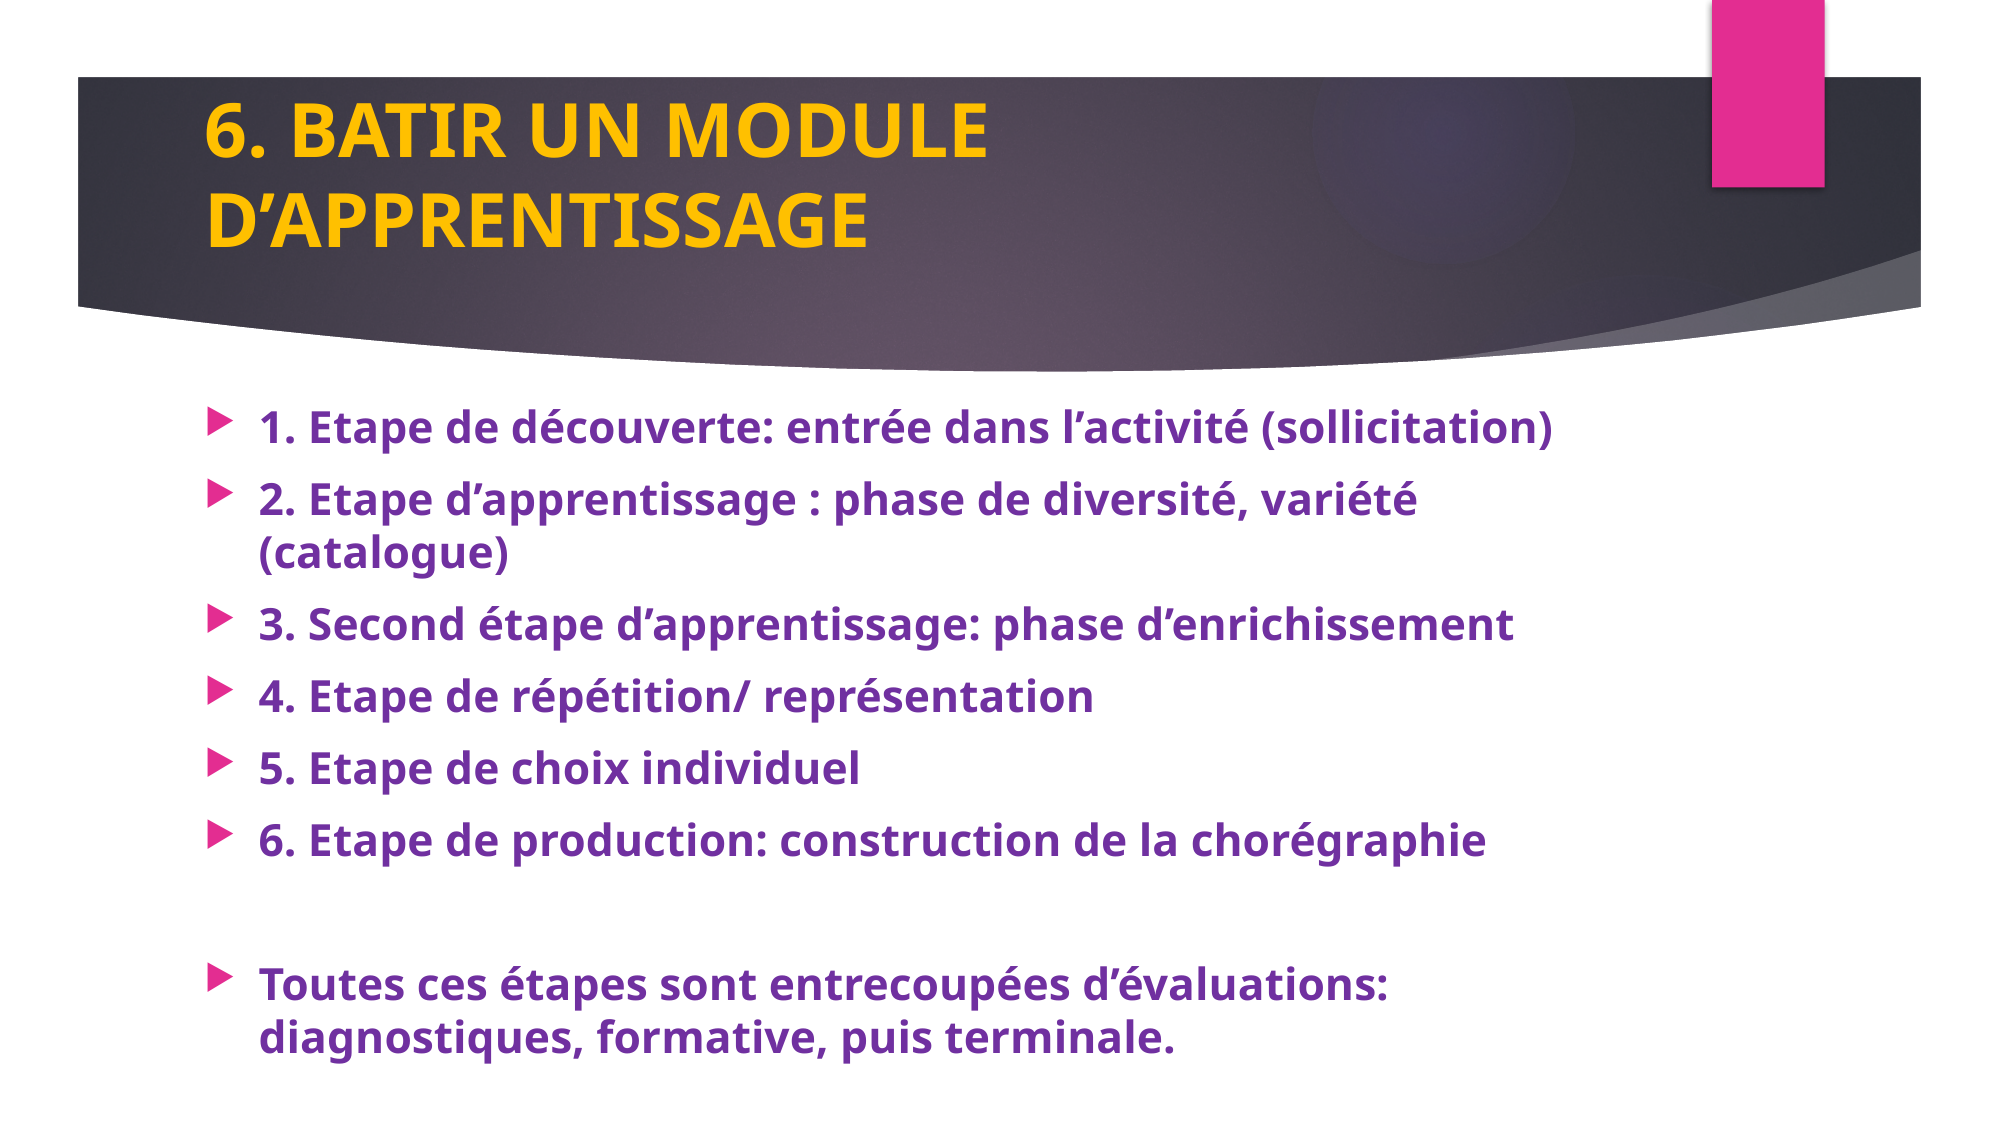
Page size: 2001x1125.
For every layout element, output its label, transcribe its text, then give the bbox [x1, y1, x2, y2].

title 6. BATIR UN MODULE D’APPRENTISSAGE [189, 159, 1627, 276]
list 1. Etape de découverte: entrée dans l’activité (sollicitation) 2. Etape d’apprentissage : phase de diversité, variété (catalogue) 3. Second étape d’apprentissage: phase d’enrichissement 4. Etape de répétition/ représentation 5. Etape de choix individuel 6. Etape de production: construction de la chorégraphie Toutes ces étapes sont entrecoupées d’évaluations: diagnostiques, formative, puis terminale. [189, 391, 1638, 1075]
